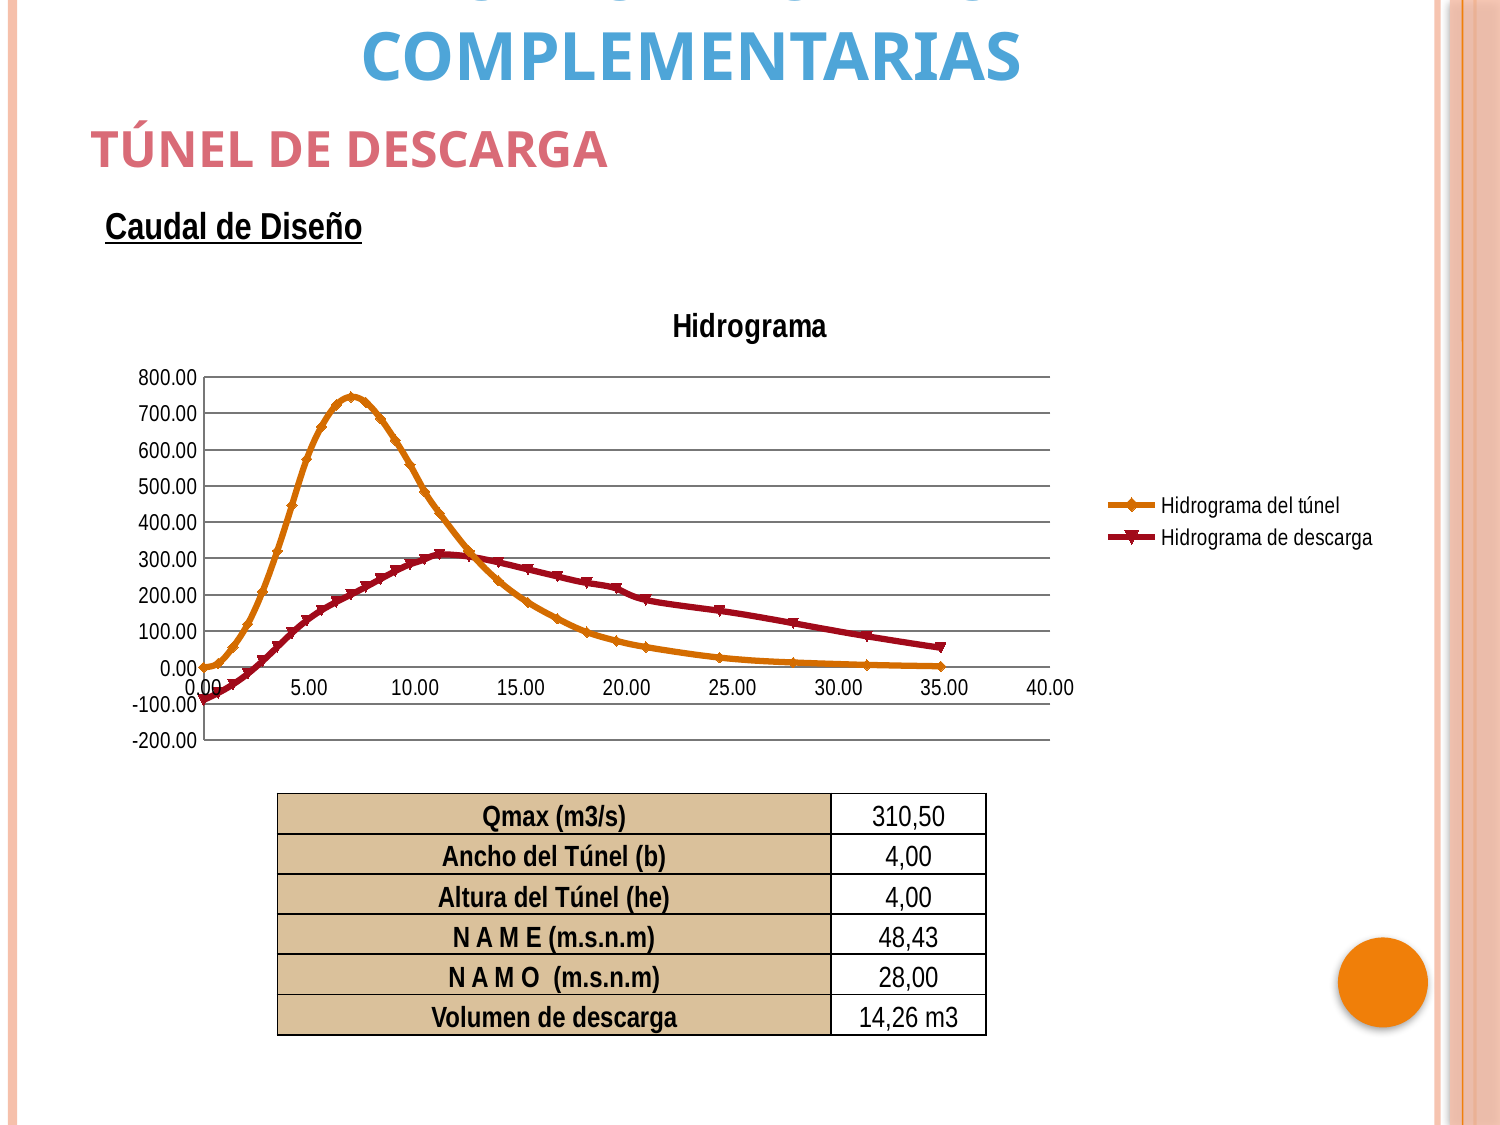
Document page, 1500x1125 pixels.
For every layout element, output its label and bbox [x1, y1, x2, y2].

table_cell [278, 835, 830, 873]
table_cell [278, 955, 830, 994]
table_cell [278, 915, 830, 953]
table_cell [832, 875, 985, 913]
table_header [278, 794, 830, 833]
table_cell [832, 835, 985, 873]
table_cell [832, 955, 985, 994]
text_box [90, 194, 378, 255]
table_cell [832, 995, 985, 1034]
table_header [832, 794, 985, 833]
table_cell [278, 875, 830, 913]
text_box [41, 7, 1343, 185]
chart [105, 278, 1395, 764]
table_cell [832, 915, 985, 953]
table_cell [278, 995, 830, 1034]
